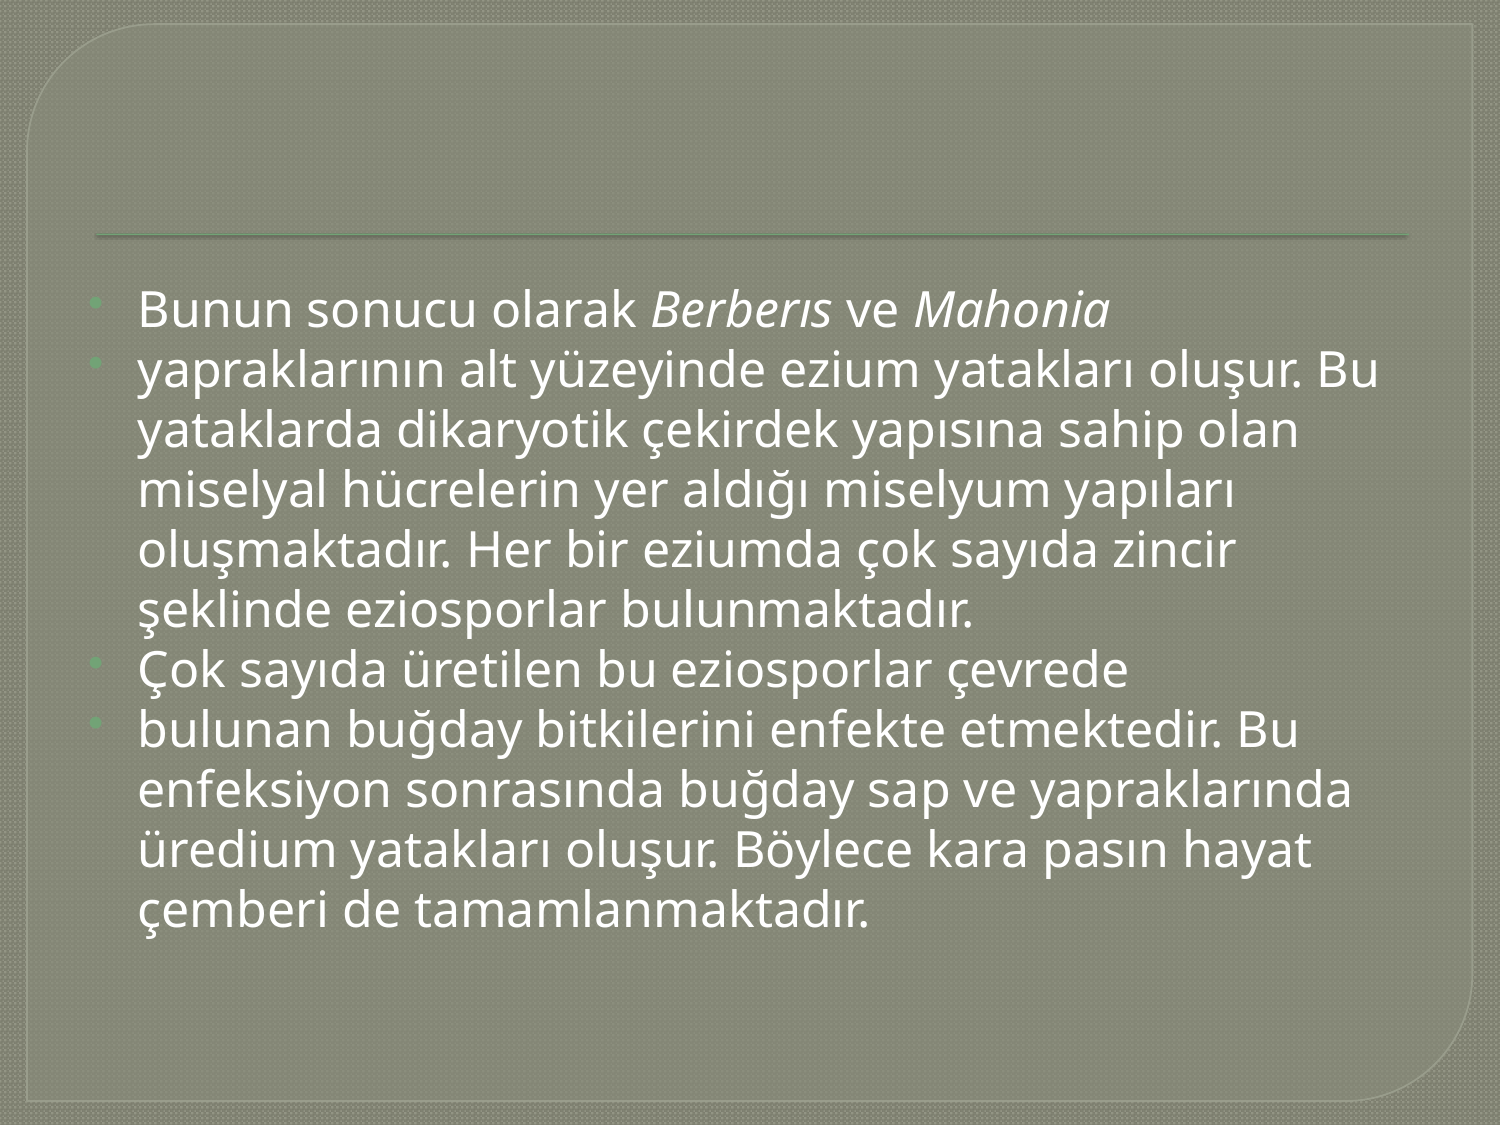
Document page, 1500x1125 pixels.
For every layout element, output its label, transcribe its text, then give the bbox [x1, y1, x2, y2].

list Bunun sonucu olarak Berberıs ve Mahonia yapraklarının alt yüzeyinde ezium yatakları oluşur. Bu yataklarda dikaryotik çekirdek yapısına sahip olan miselyal hücrelerin yer aldığı miselyum yapıları oluşmaktadır. Her bir eziumda çok sayıda zincir şeklinde eziosporlar bulunmaktadır. Çok sayıda üretilen bu eziosporlar çevrede bulunan buğday bitkilerini enfekte etmektedir. Bu enfeksiyon sonrasında buğday sap ve yapraklarında üredium yatakları oluşur. Böylece kara pasın hayat çemberi de tamamlanmaktadır. [75, 270, 1425, 1013]
